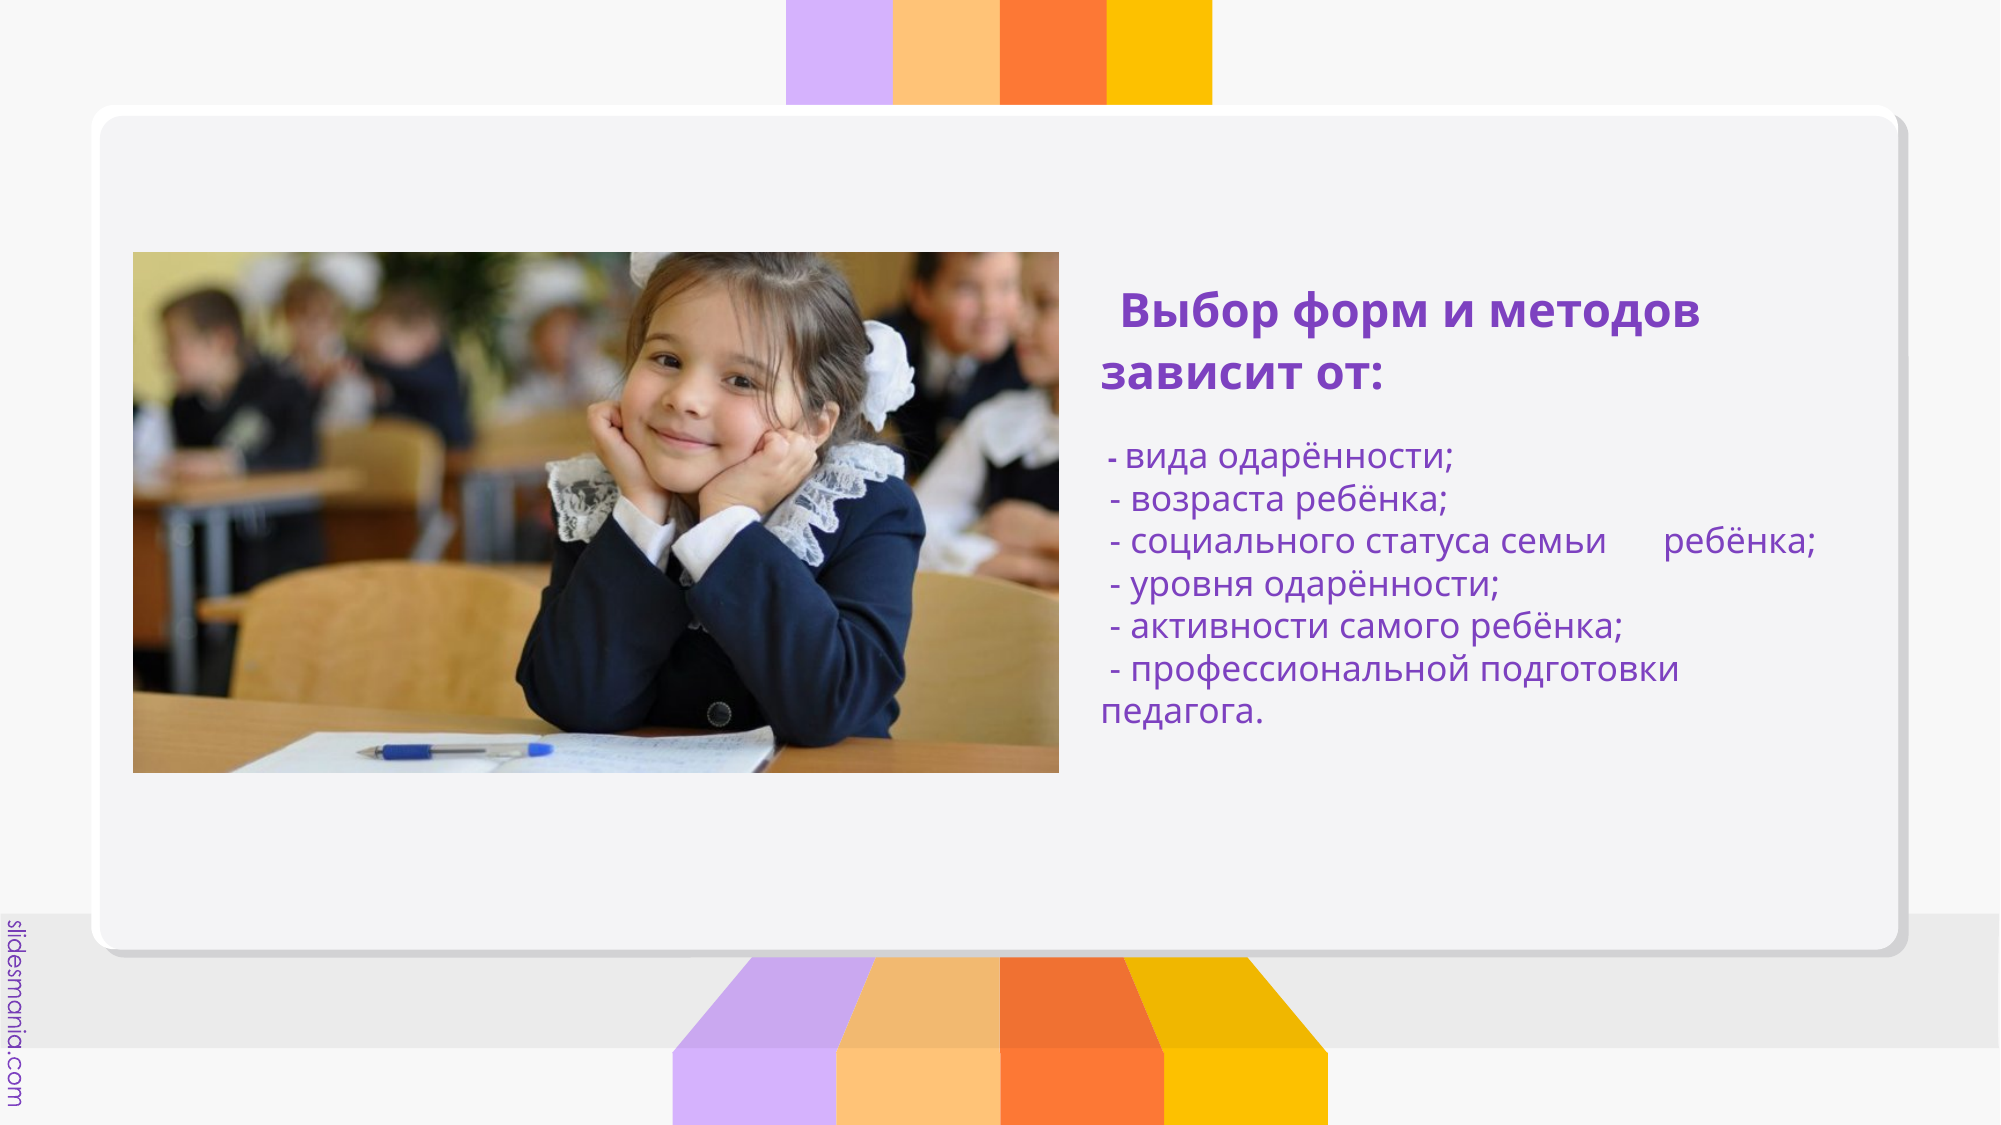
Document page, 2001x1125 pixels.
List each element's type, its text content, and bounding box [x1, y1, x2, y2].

title Выбор форм и методов зависит от: - вида одарённости; - возраста ребёнка; - социального статуса семьи ребёнка; - уровня одарённости; - активности самого ребёнка; - профессиональной подготовки педагога. [1080, 235, 1887, 924]
list [161, 885, 1866, 997]
picture [132, 251, 1059, 773]
